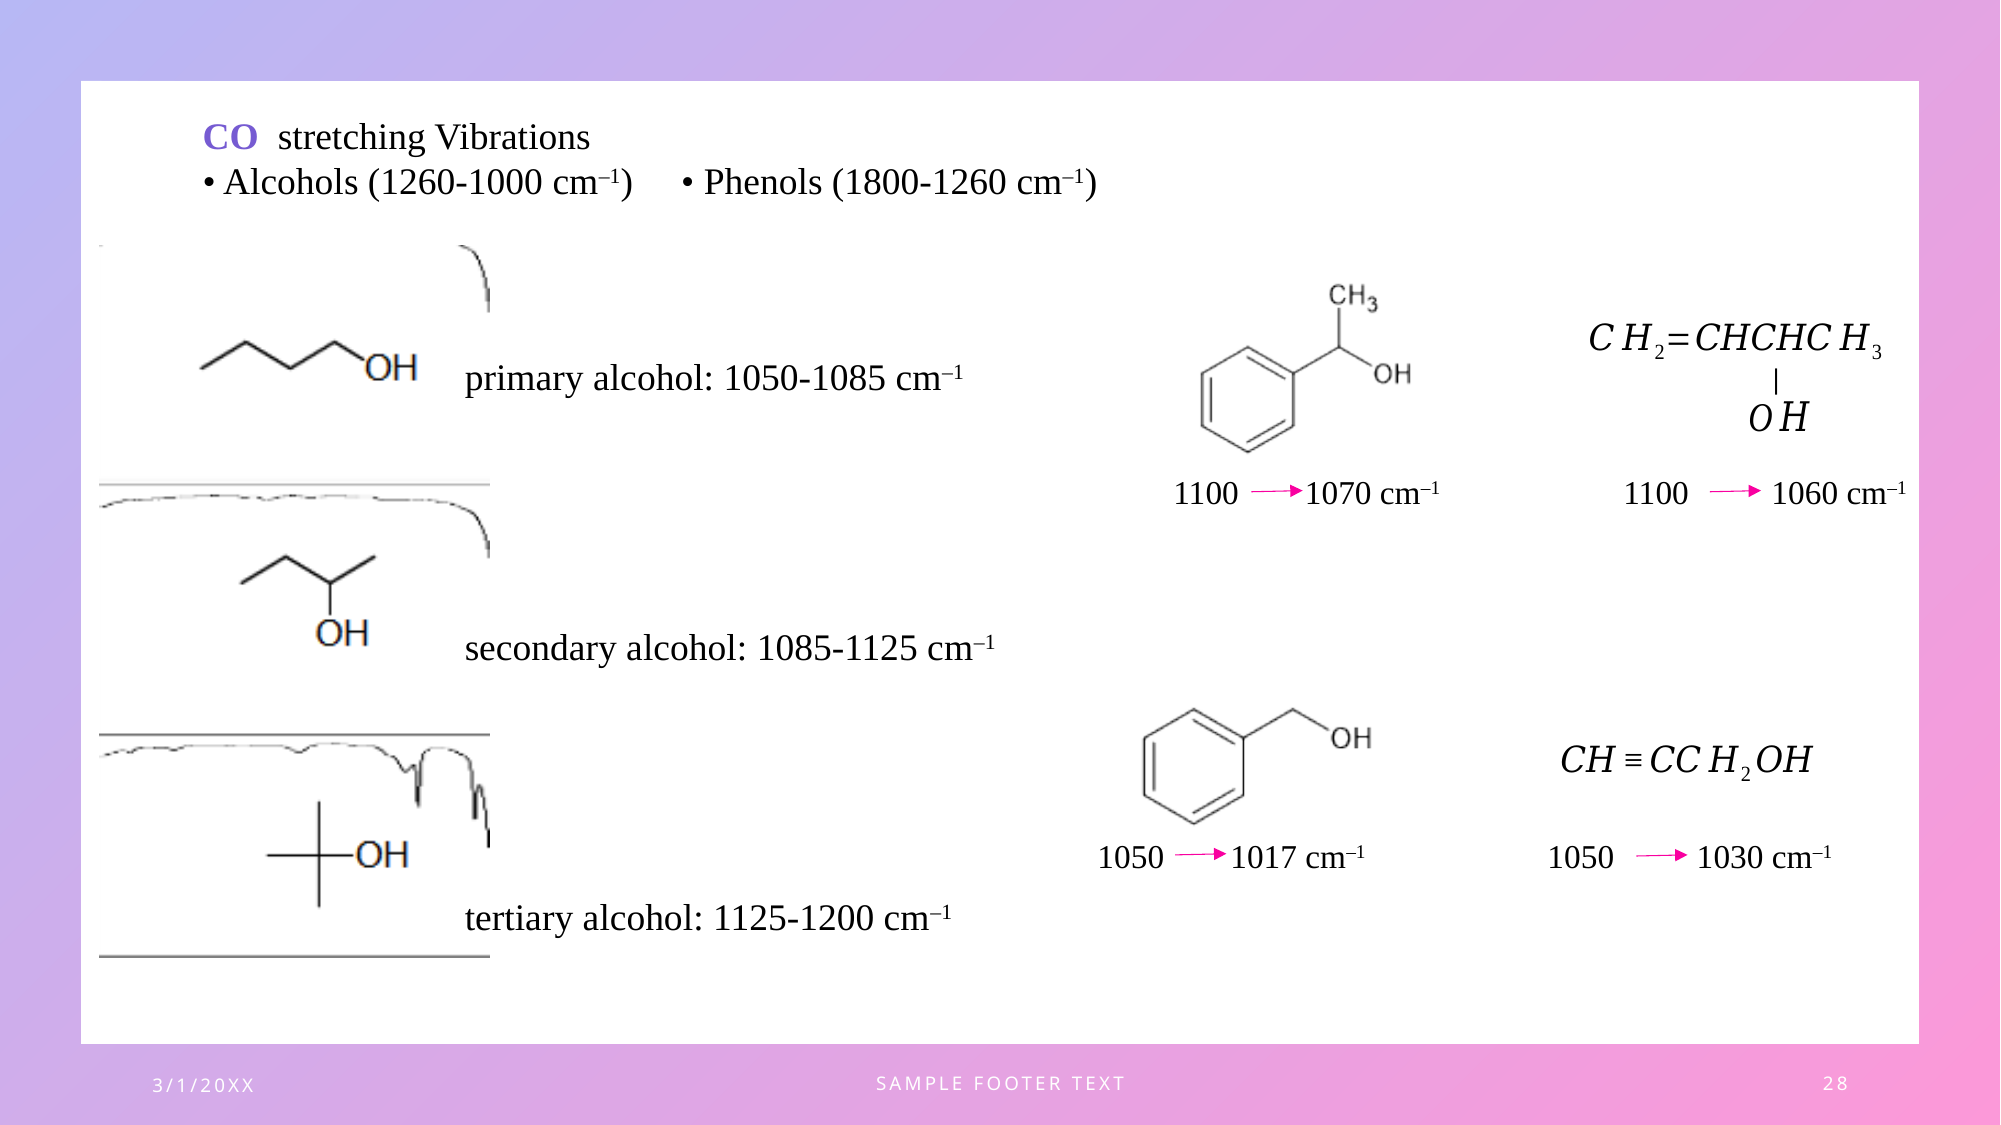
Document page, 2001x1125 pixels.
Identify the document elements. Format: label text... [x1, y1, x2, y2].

slide_number 28 [1412, 1054, 1863, 1115]
text_box 1100 1070 cm–1 1100 1060 cm–1 [1158, 464, 1941, 559]
text_box 1050 1017 cm–1 1050 1030 cm–1 [1082, 827, 1866, 923]
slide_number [137, 1054, 588, 1115]
footer SAMPLE FOOTER TEXT [662, 1054, 1338, 1115]
picture [1187, 278, 1413, 465]
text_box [80, 240, 1051, 958]
picture [1129, 693, 1374, 838]
